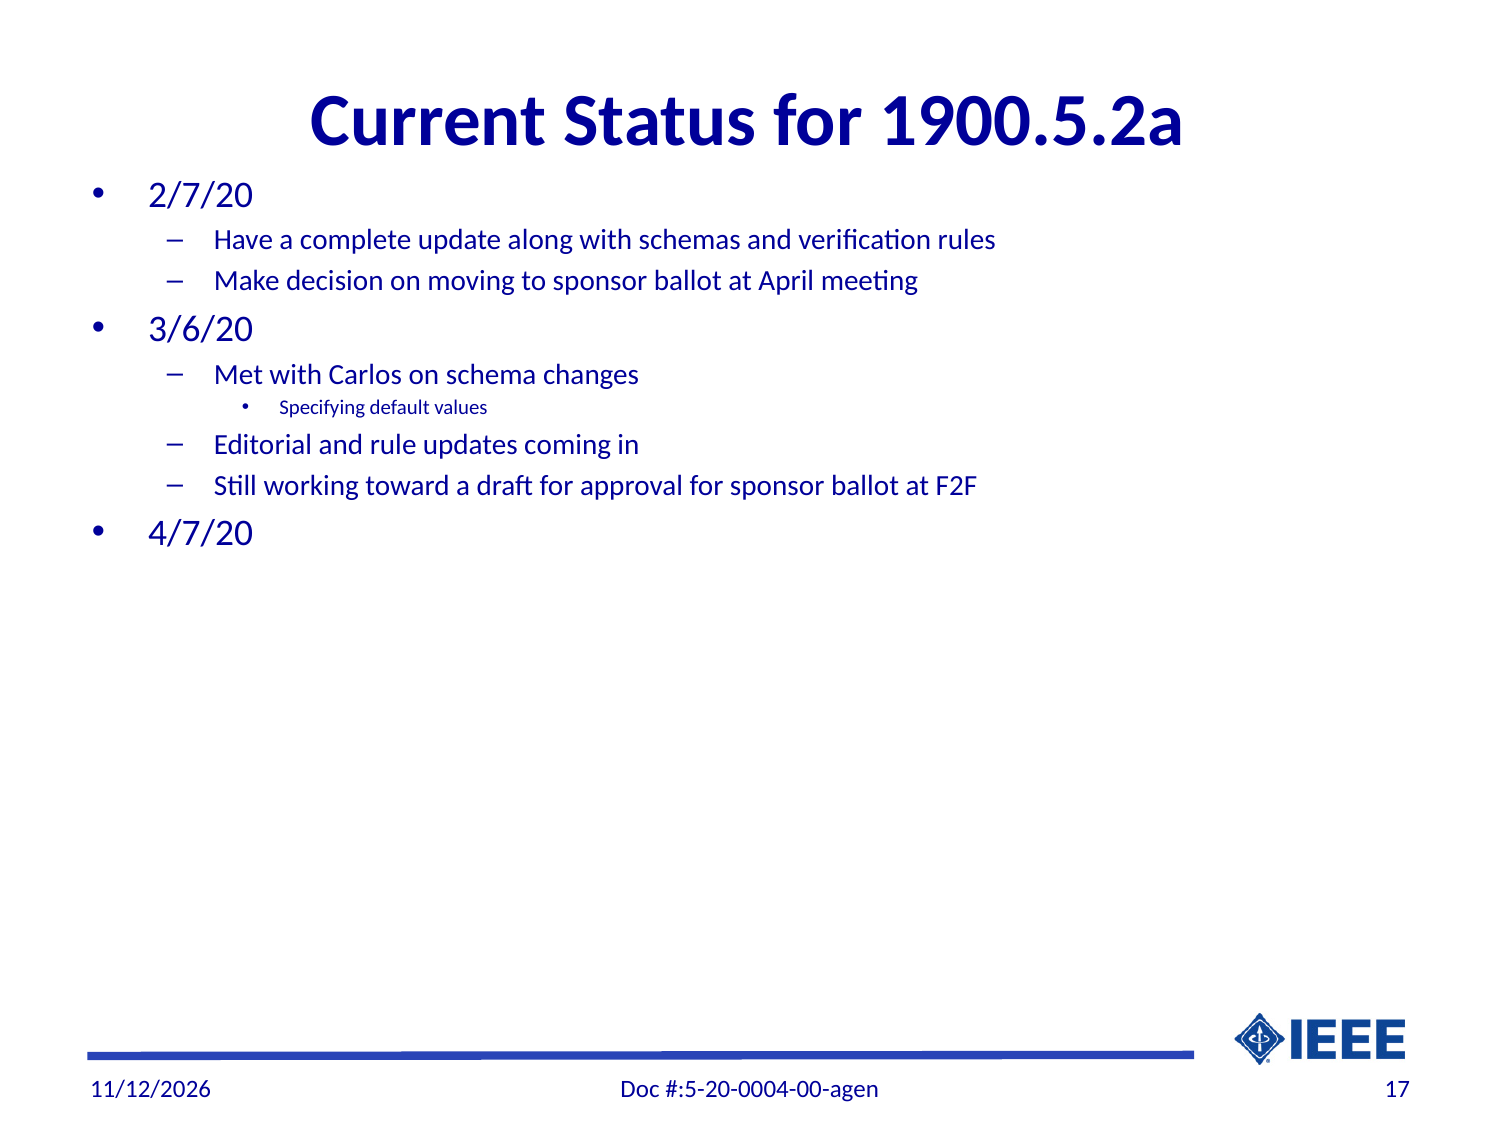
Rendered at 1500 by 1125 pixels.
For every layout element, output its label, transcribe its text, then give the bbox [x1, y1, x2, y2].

picture [1231, 1038, 1406, 1057]
slide_number 17 [1074, 1057, 1425, 1118]
footer Doc #:5-20-0004-00-agen [512, 1057, 988, 1118]
list 2/7/20 Have a complete update along with schemas and verification rules Make decision on moving to sponsor ballot at April meeting 3/6/20 Met with Carlos on schema changes Specifying default values Editorial and rule updates coming in Still working toward a draft for approval for sponsor ballot at F2F 4/7/20 [76, 162, 1427, 1038]
title Current Status for 1900.5.2a [73, 22, 1424, 210]
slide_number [75, 1057, 425, 1118]
